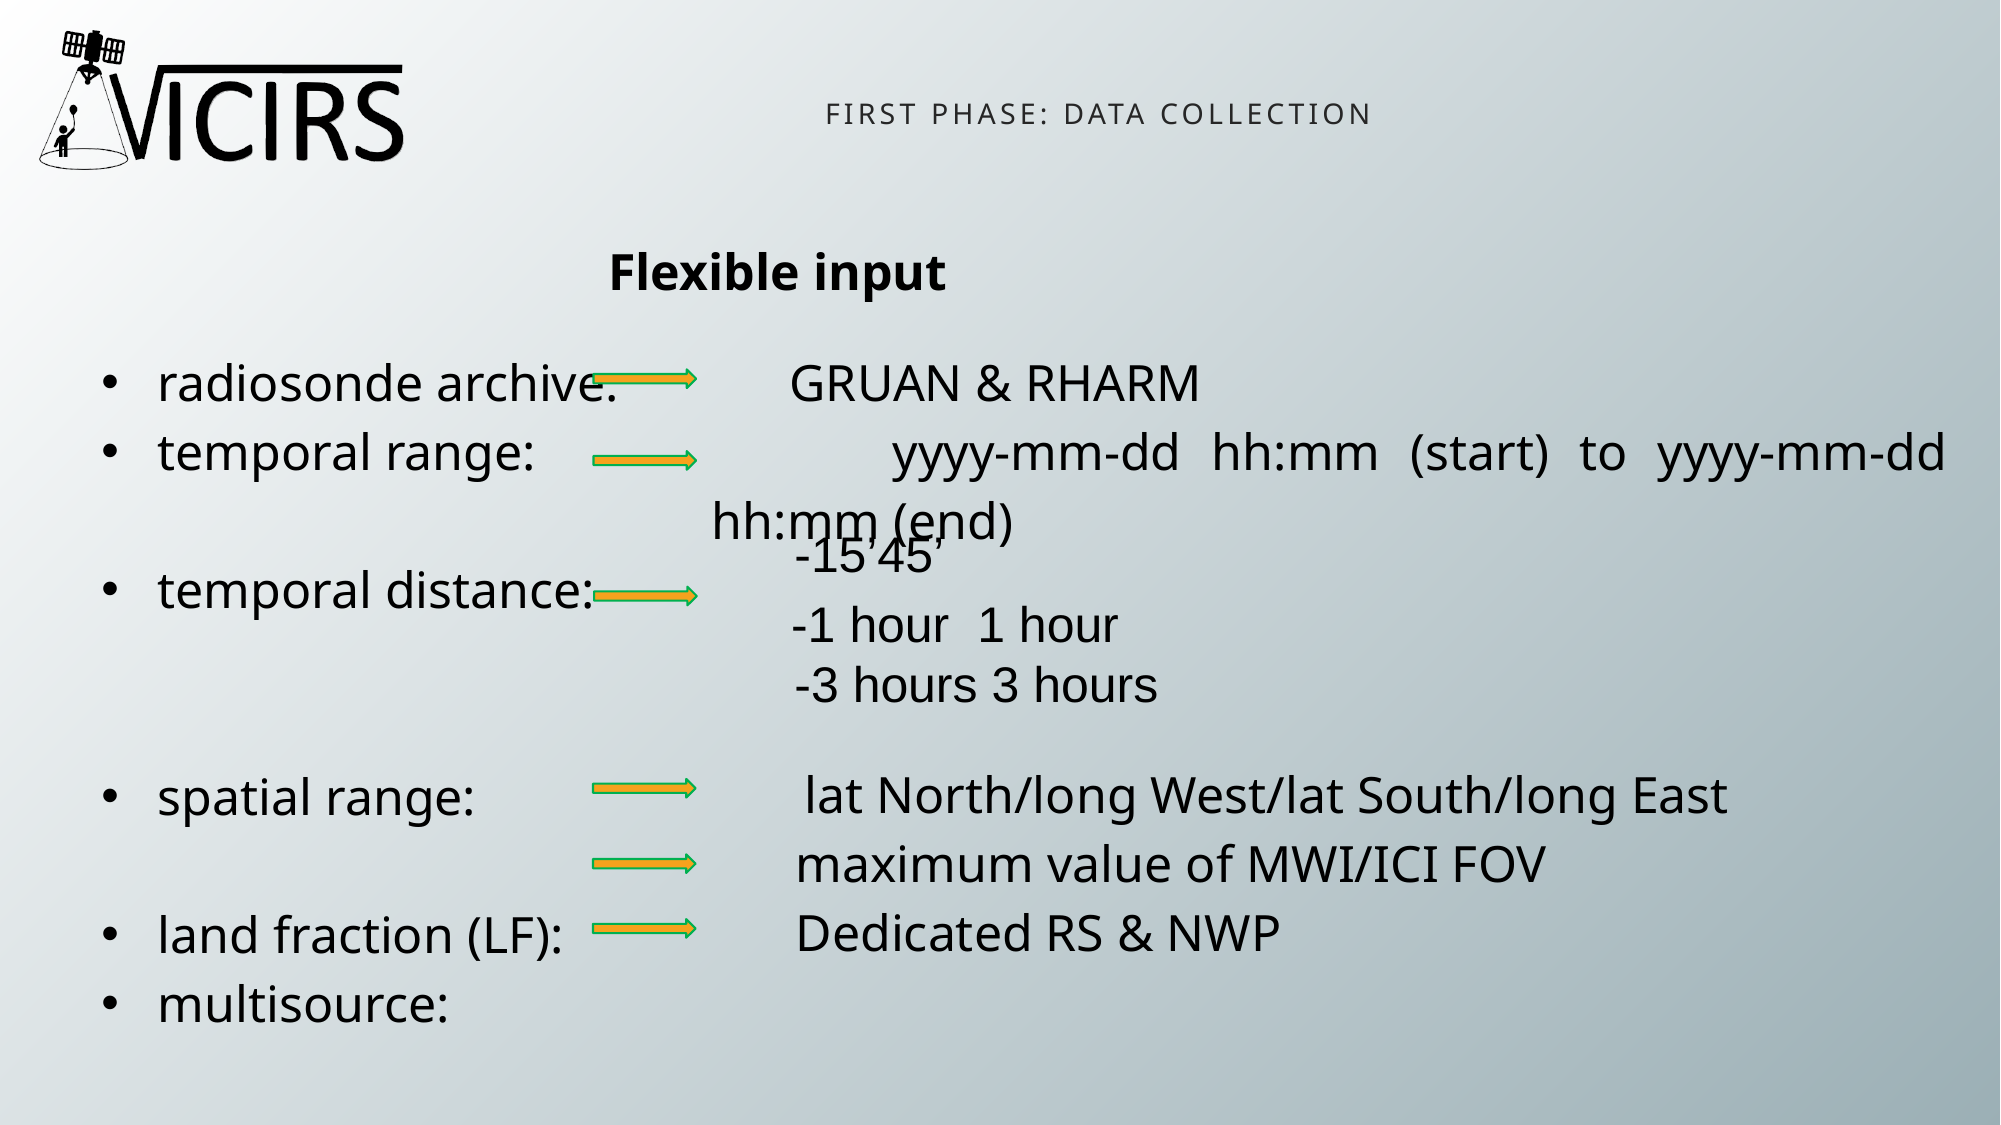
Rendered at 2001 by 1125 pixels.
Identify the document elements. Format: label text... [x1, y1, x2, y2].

text_box [592, 368, 697, 390]
text_box radiosonde archive: temporal range: temporal distance: spatial range: land fraction (LF): multisource: [86, 335, 728, 1040]
text_box GRUAN & RHARM yyyy-mm-dd hh:mm (start) to yyyy-mm-dd hh:mm (end) [696, 335, 1962, 557]
title FIRST PHASE: Data collection [807, 65, 1974, 176]
text_box [591, 853, 697, 874]
text_box [591, 777, 697, 799]
text_box lat North/long West/lat South/long East maximum value of MWI/ICI FOV Dedicated RS & NWP [705, 746, 1971, 969]
text_box Flexible input [593, 233, 1437, 309]
text_box [593, 585, 698, 607]
text_box [592, 450, 697, 471]
picture [36, 28, 407, 171]
text_box [591, 918, 697, 939]
